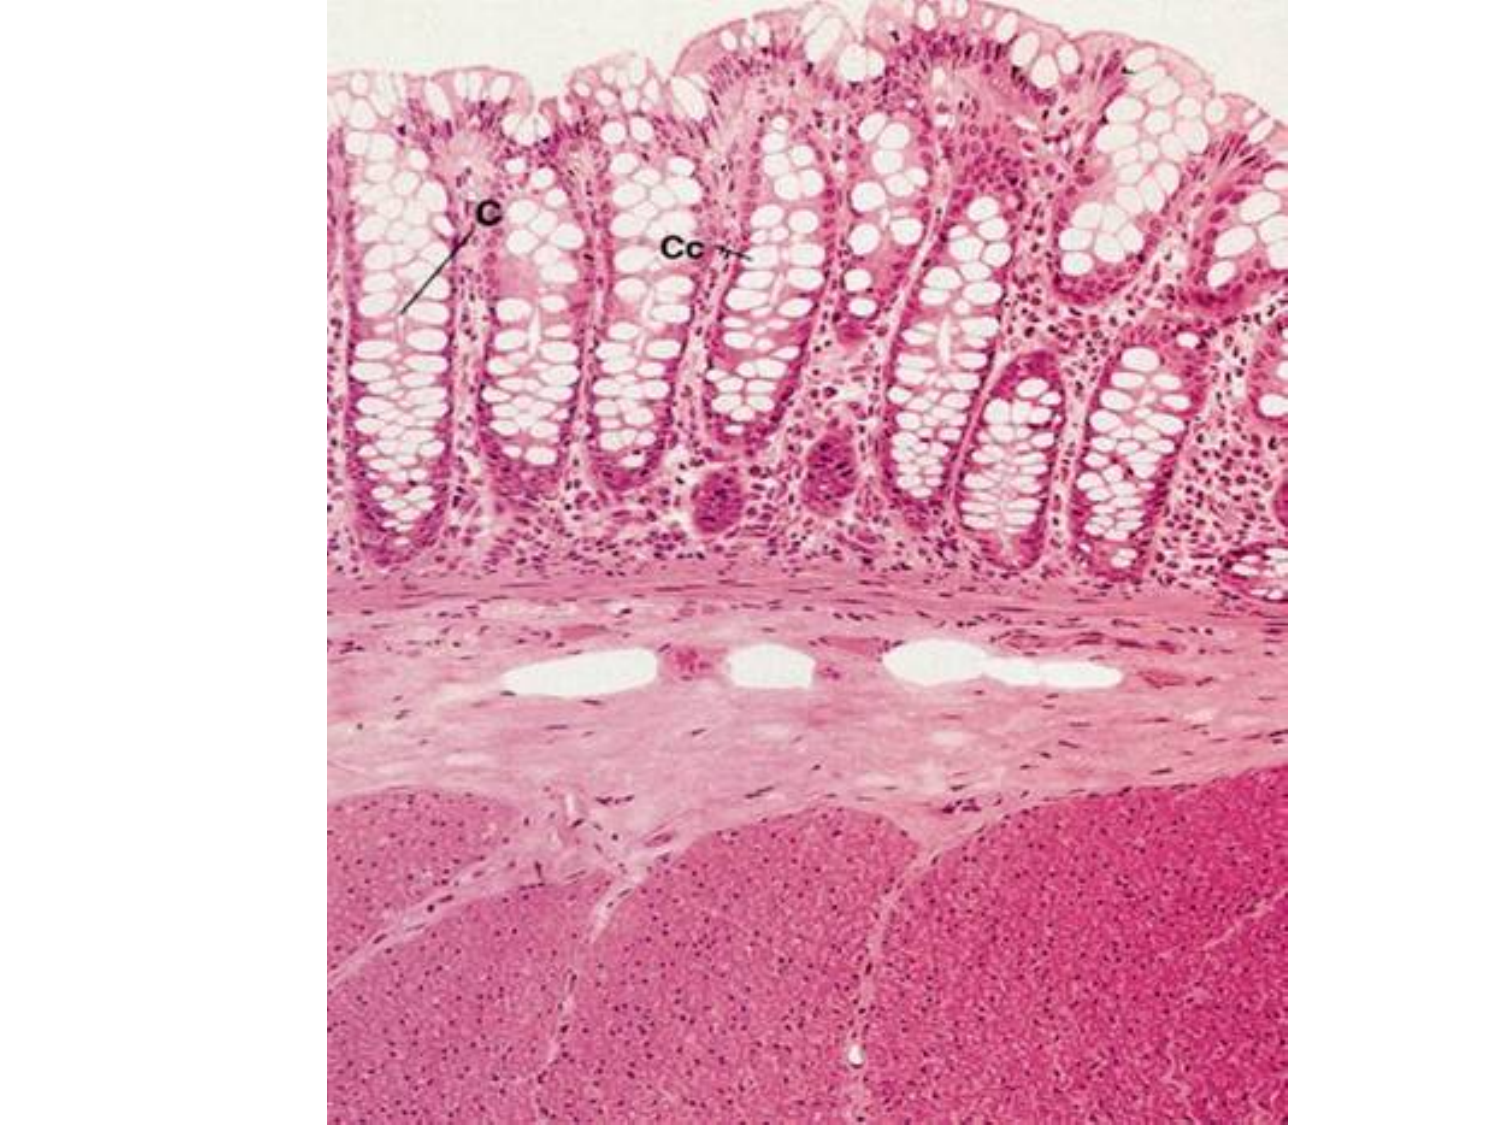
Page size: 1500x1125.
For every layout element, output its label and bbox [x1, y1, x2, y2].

picture [327, 0, 1288, 1125]
